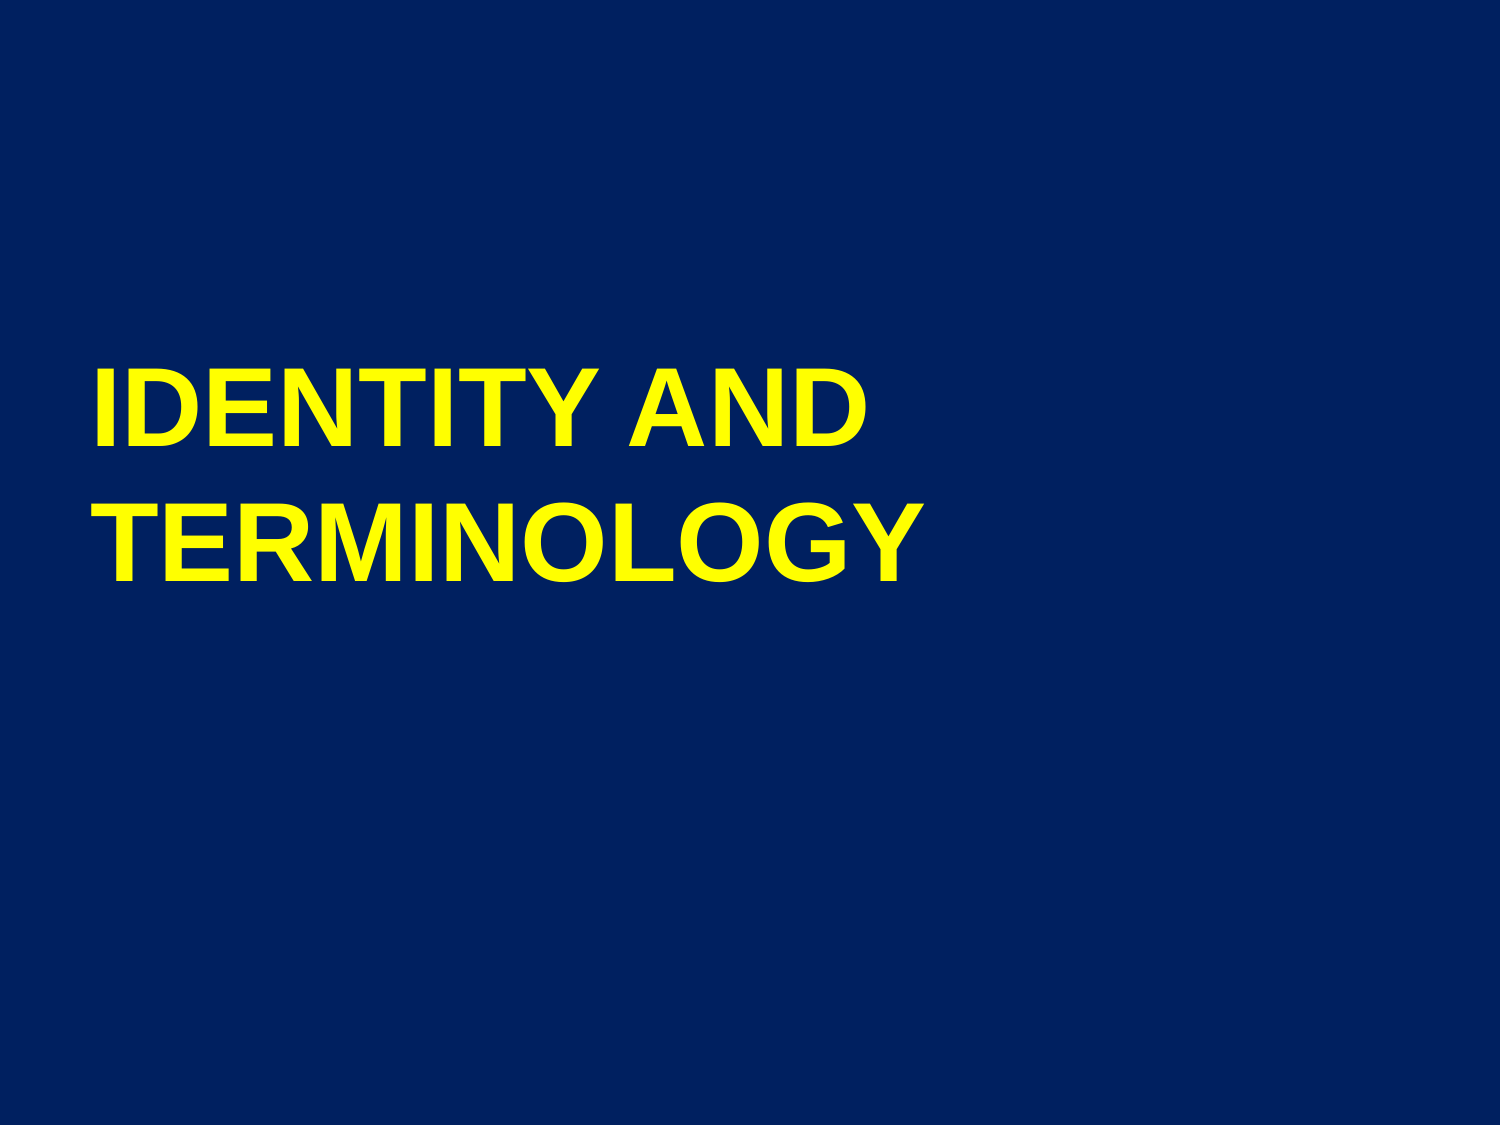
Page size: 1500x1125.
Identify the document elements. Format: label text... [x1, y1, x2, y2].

title IDENTITY AND TERMINOLOGY [74, 374, 1426, 563]
